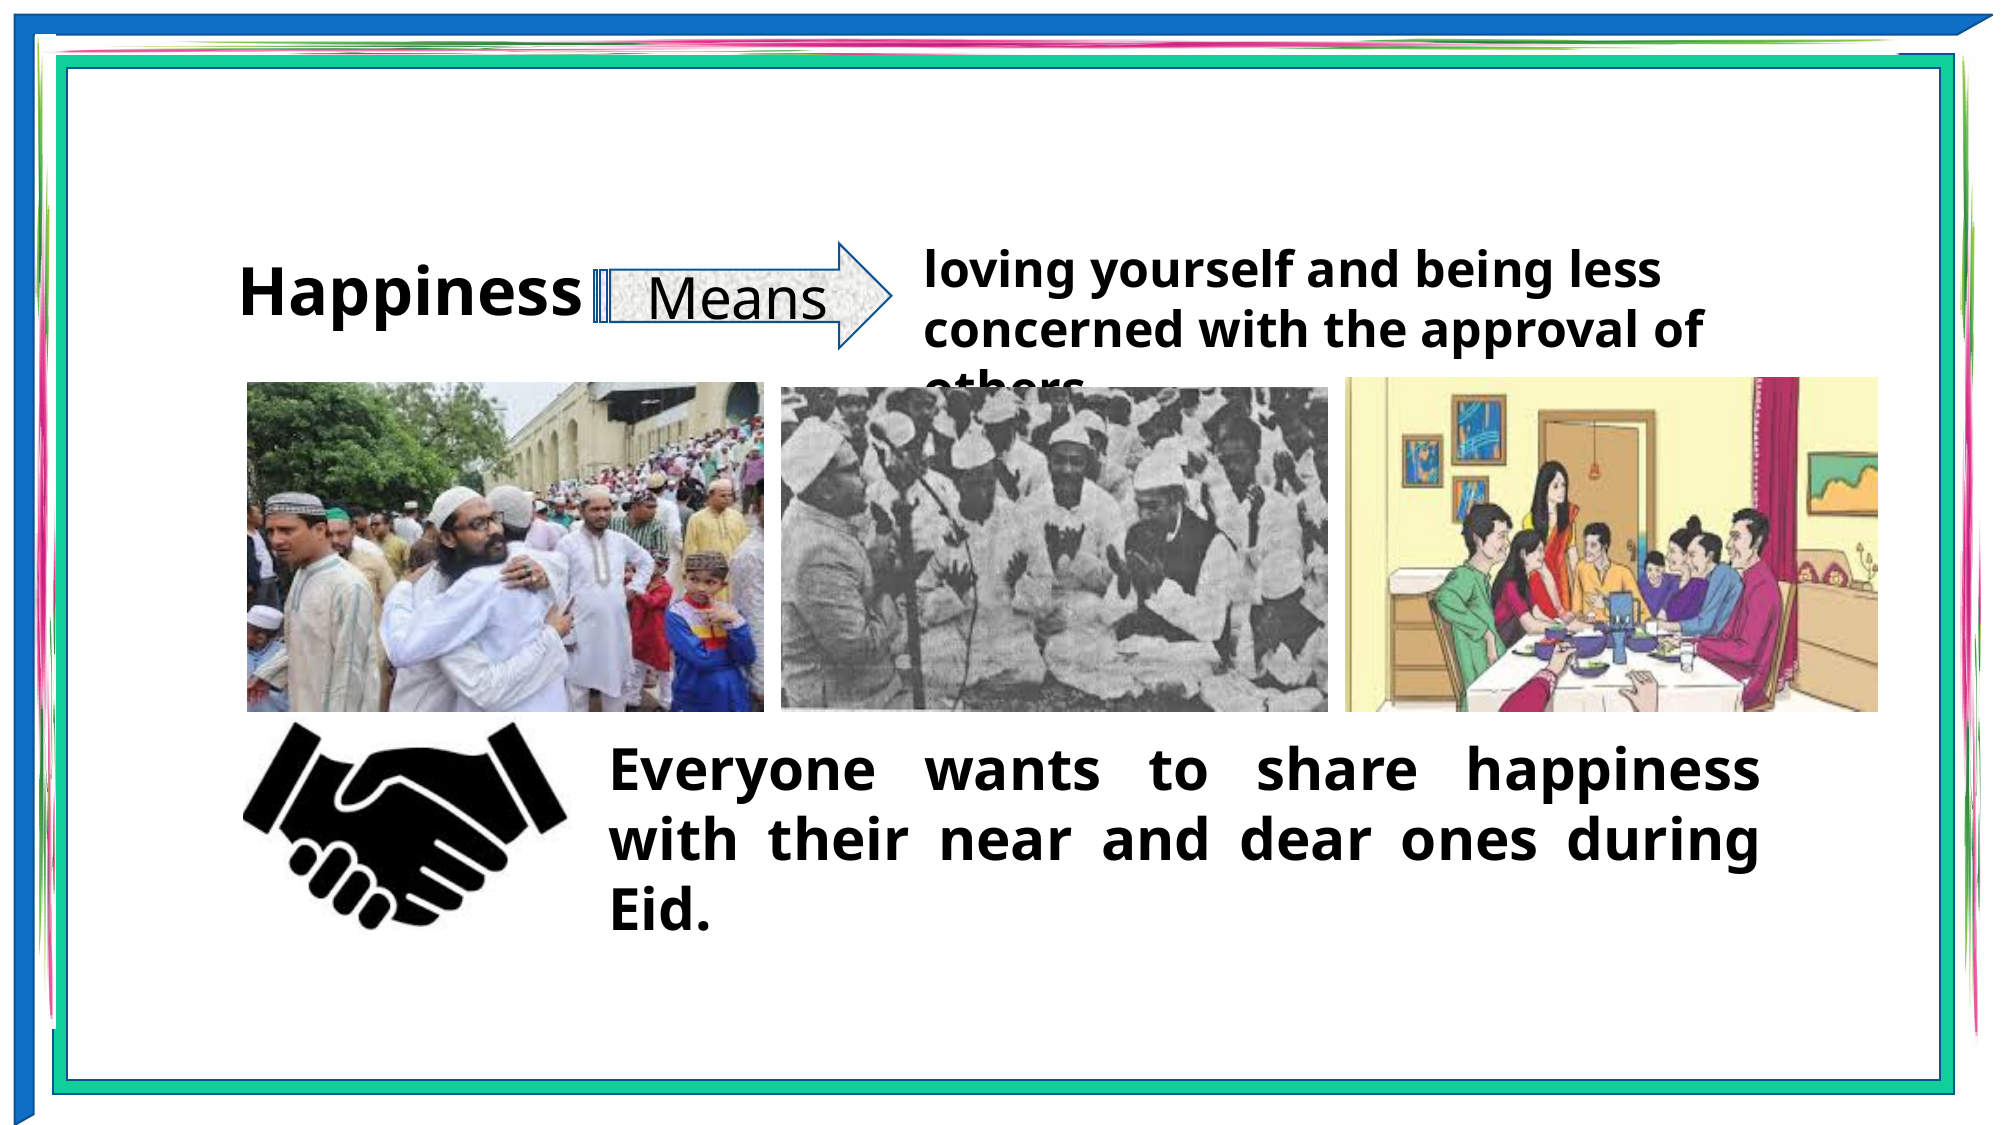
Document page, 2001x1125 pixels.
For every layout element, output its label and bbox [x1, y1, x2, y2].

text_box [14, 14, 1993, 1125]
text_box [243, 377, 1877, 937]
